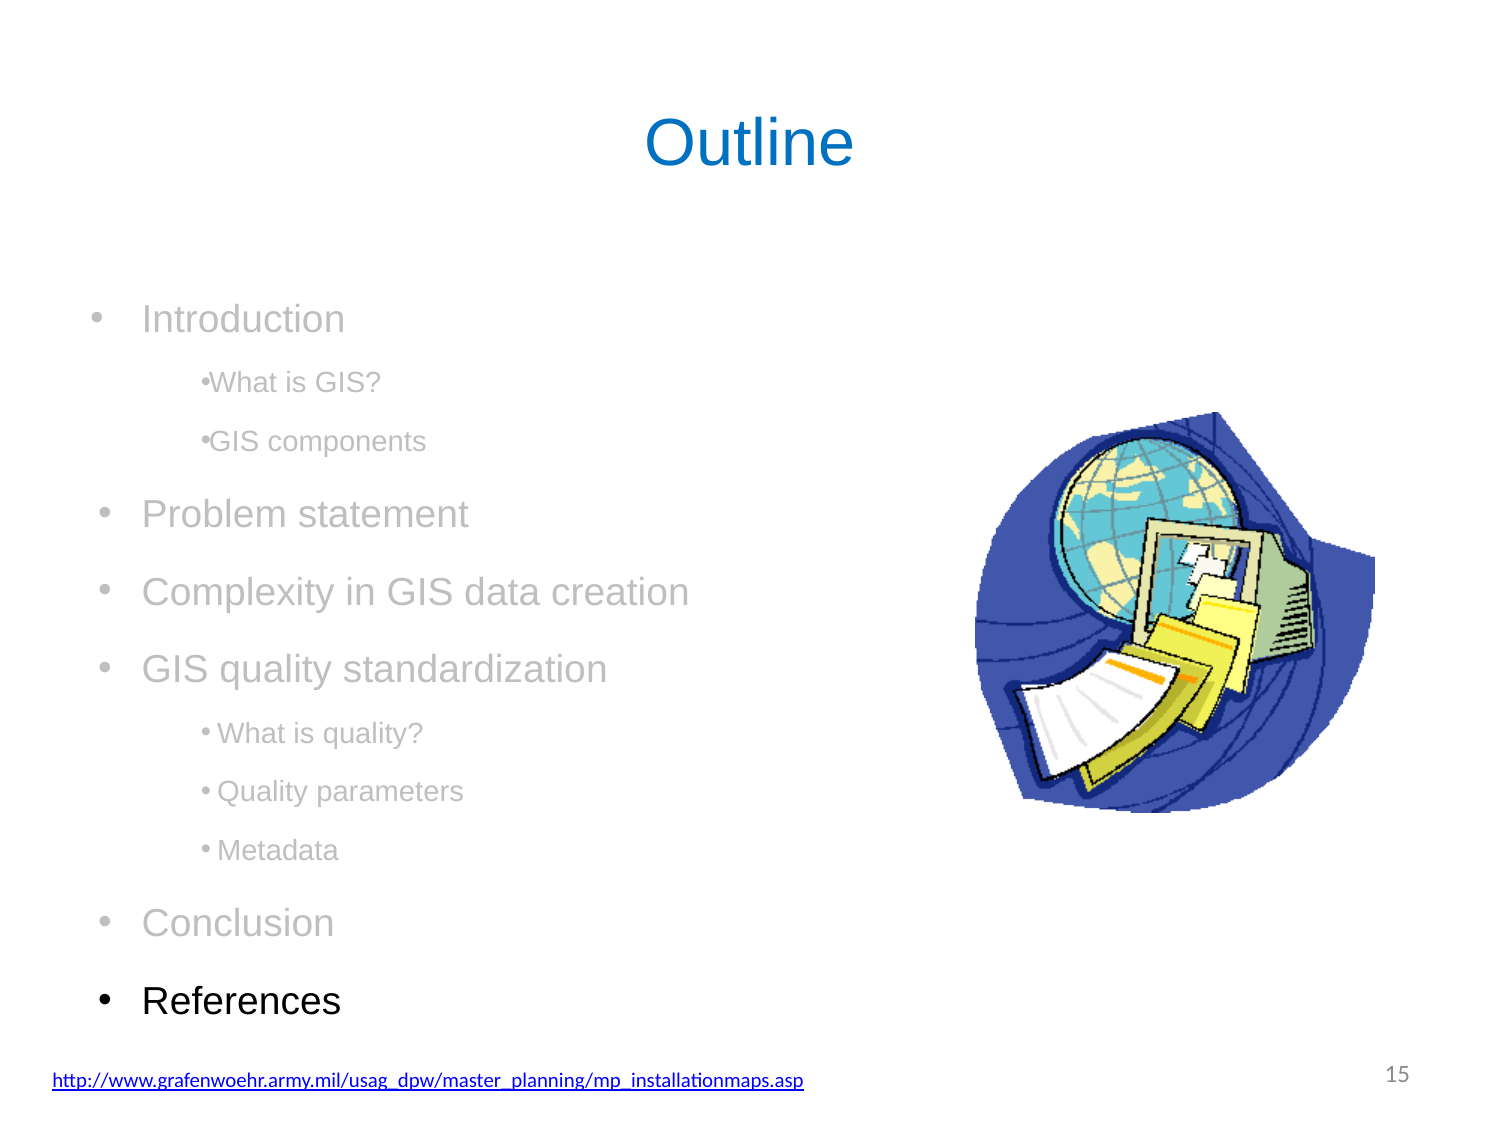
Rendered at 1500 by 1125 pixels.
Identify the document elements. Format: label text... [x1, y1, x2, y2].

picture [974, 412, 1376, 813]
text_box http://www.grafenwoehr.army.mil/usag_dpw/master_planning/mp_installationmaps.asp [37, 1059, 1350, 1100]
title Outline [75, 45, 1425, 233]
list Introduction What is GIS? GIS components Problem statement Complexity in GIS data creation GIS quality standardization What is quality? Quality parameters Metadata Conclusion References [75, 262, 1425, 1038]
slide_number 15 [1074, 1042, 1425, 1103]
